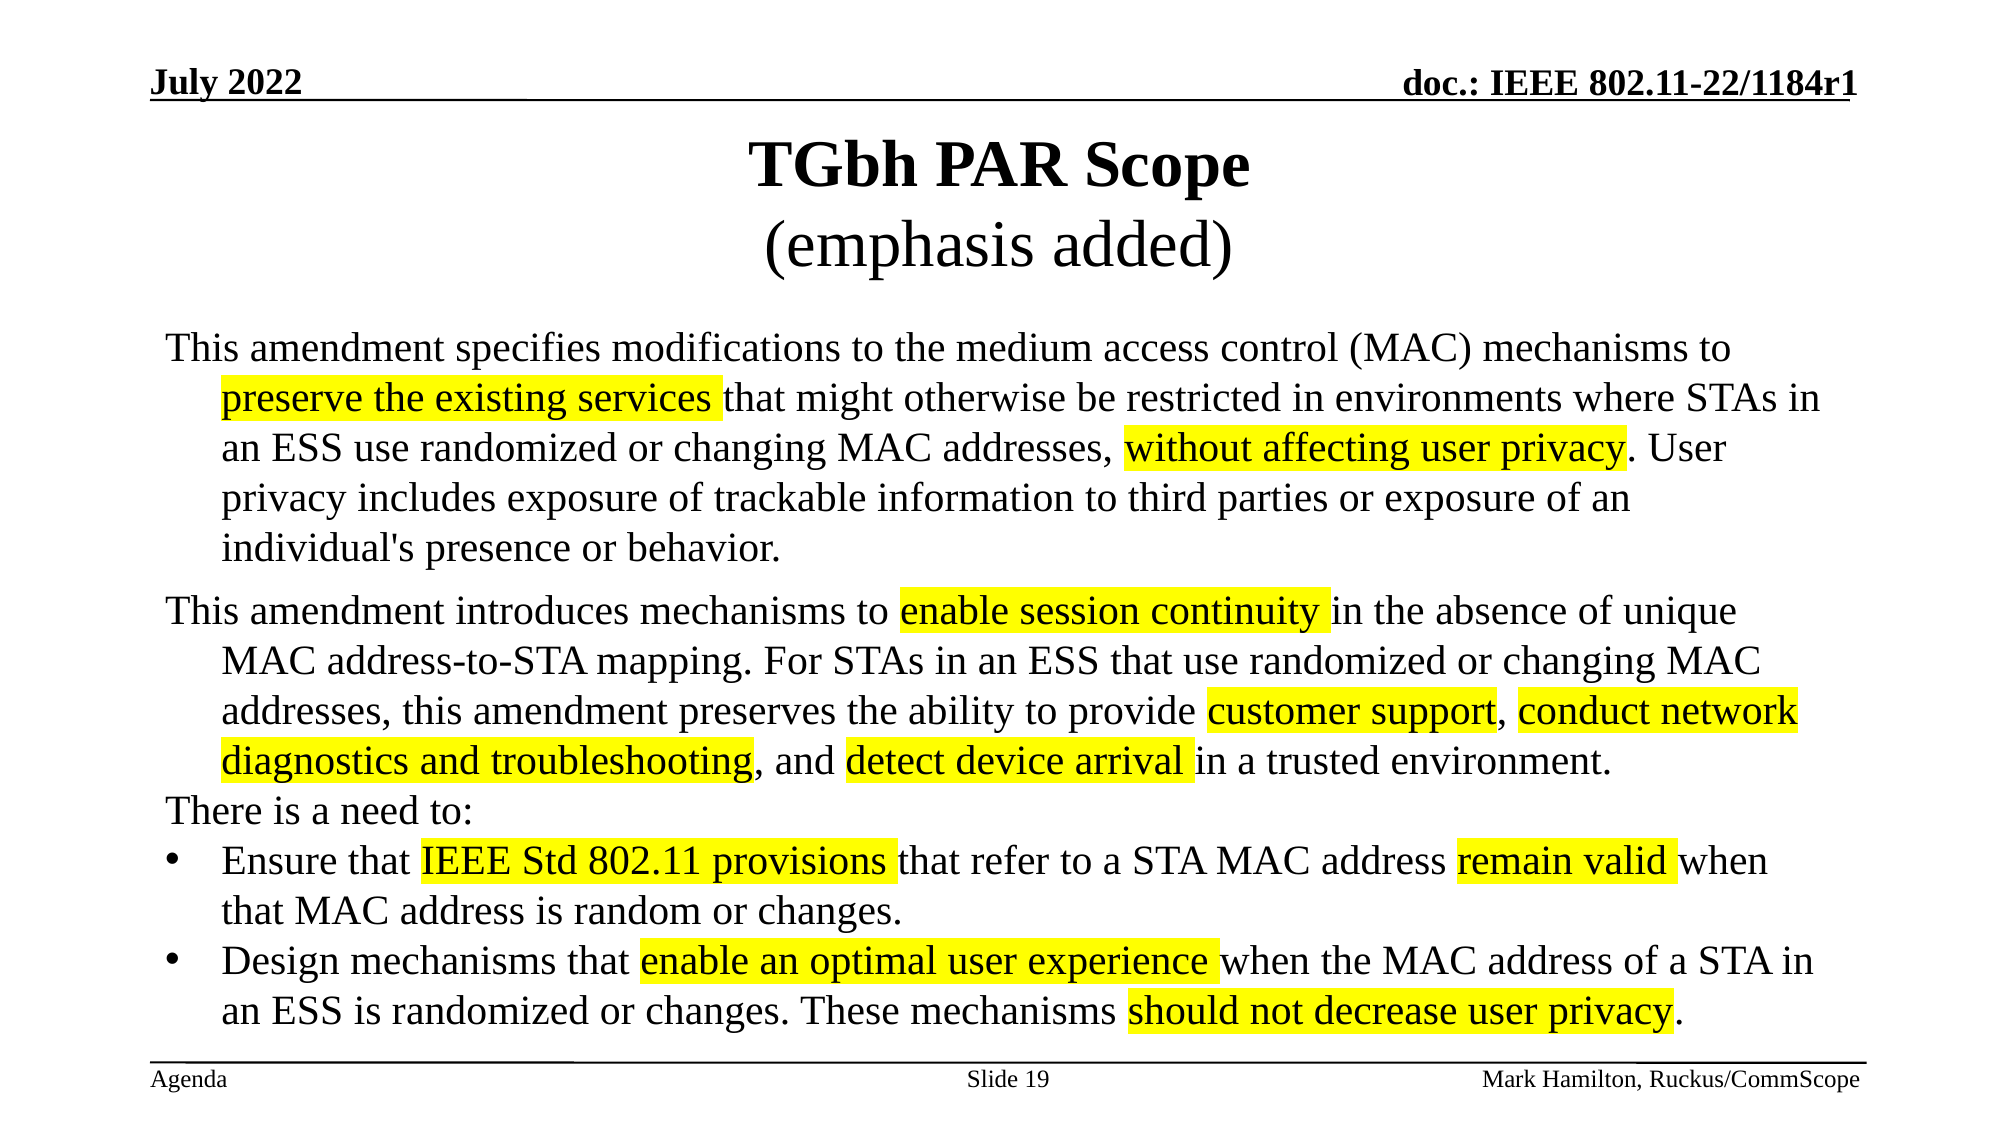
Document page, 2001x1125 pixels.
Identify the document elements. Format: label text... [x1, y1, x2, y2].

list This amendment specifies modifications to the medium access control (MAC) mechanisms to preserve the existing services that might otherwise be restricted in environments where STAs in an ESS use randomized or changing MAC addresses, without affecting user privacy. User privacy includes exposure of trackable information to third parties or exposure of an individual's presence or behavior. This amendment introduces mechanisms to enable session continuity in the absence of unique MAC address-to-STA mapping. For STAs in an ESS that use randomized or changing MAC addresses, this amendment preserves the ability to provide customer support, conduct network diagnostics and troubleshooting, and detect device arrival in a trusted environment. There is a need to: Ensure that IEEE Std 802.11 provisions that refer to a STA MAC address remain valid when that MAC address is random or changes. Design mechanisms that enable an optimal user experience when the MAC address of a STA in an ESS is randomized or changes. These mechanisms should not decrease user privacy. [149, 312, 1850, 988]
title TGbh PAR Scope (emphasis added) [149, 112, 1850, 288]
slide_number Slide 19 [950, 1061, 1067, 1123]
